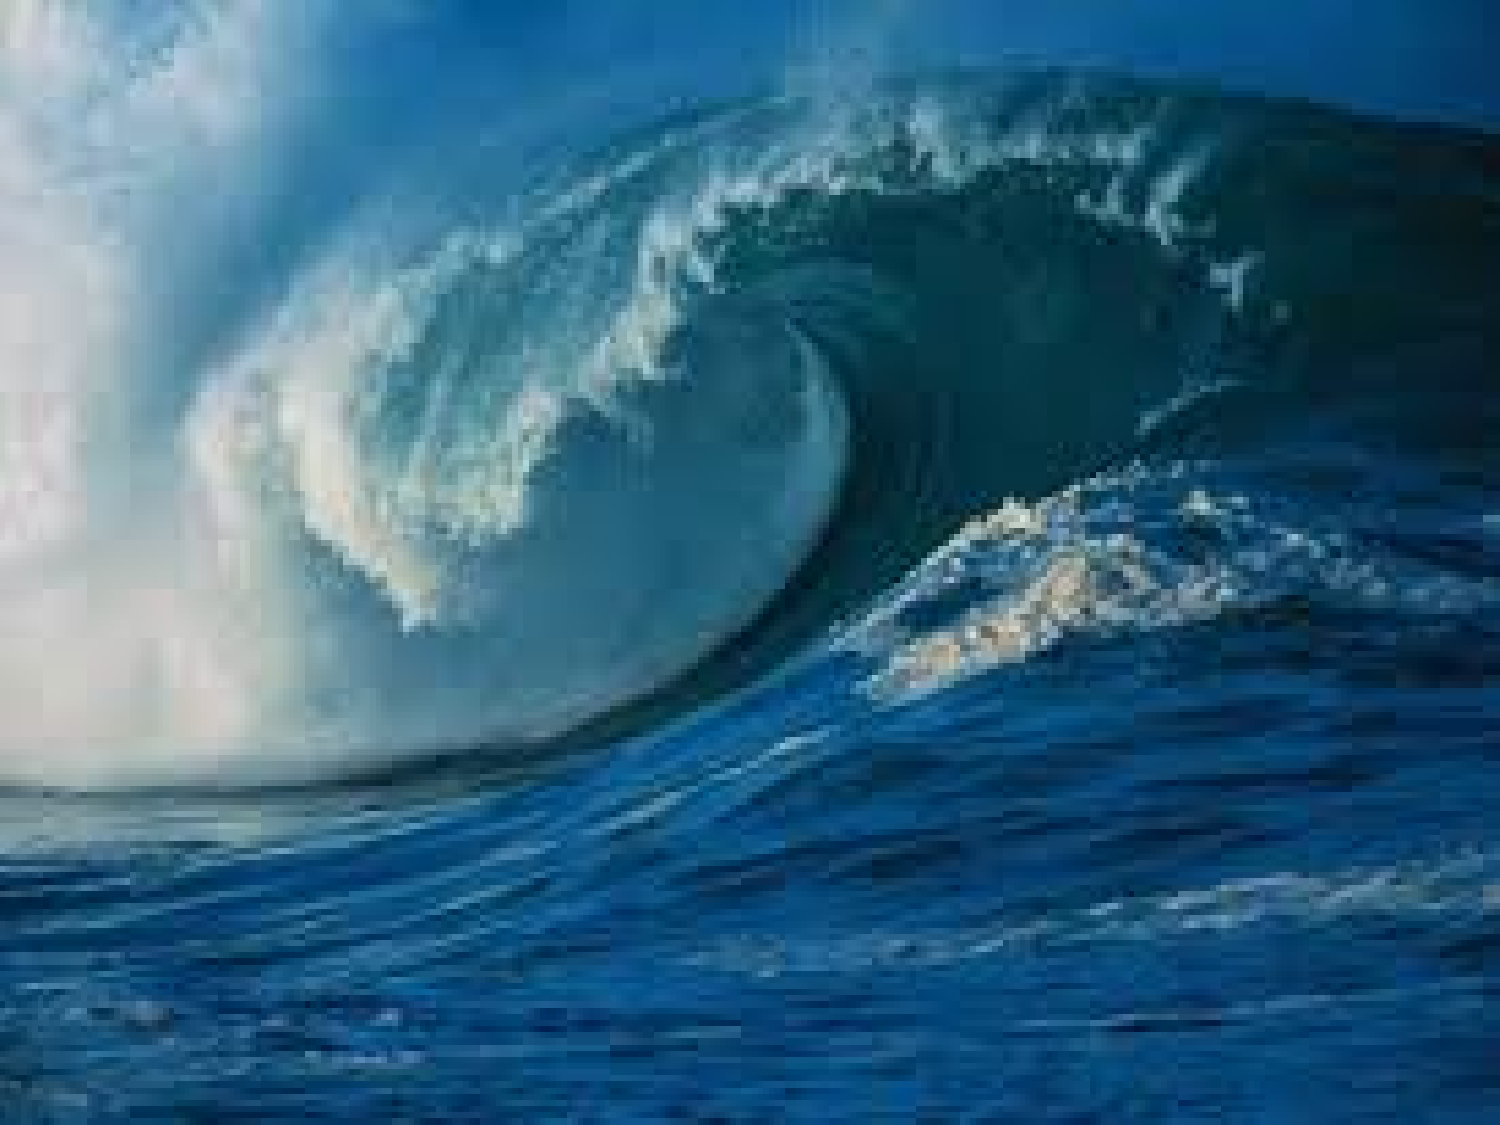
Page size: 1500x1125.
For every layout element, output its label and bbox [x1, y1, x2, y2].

list [0, 0, 1500, 1125]
